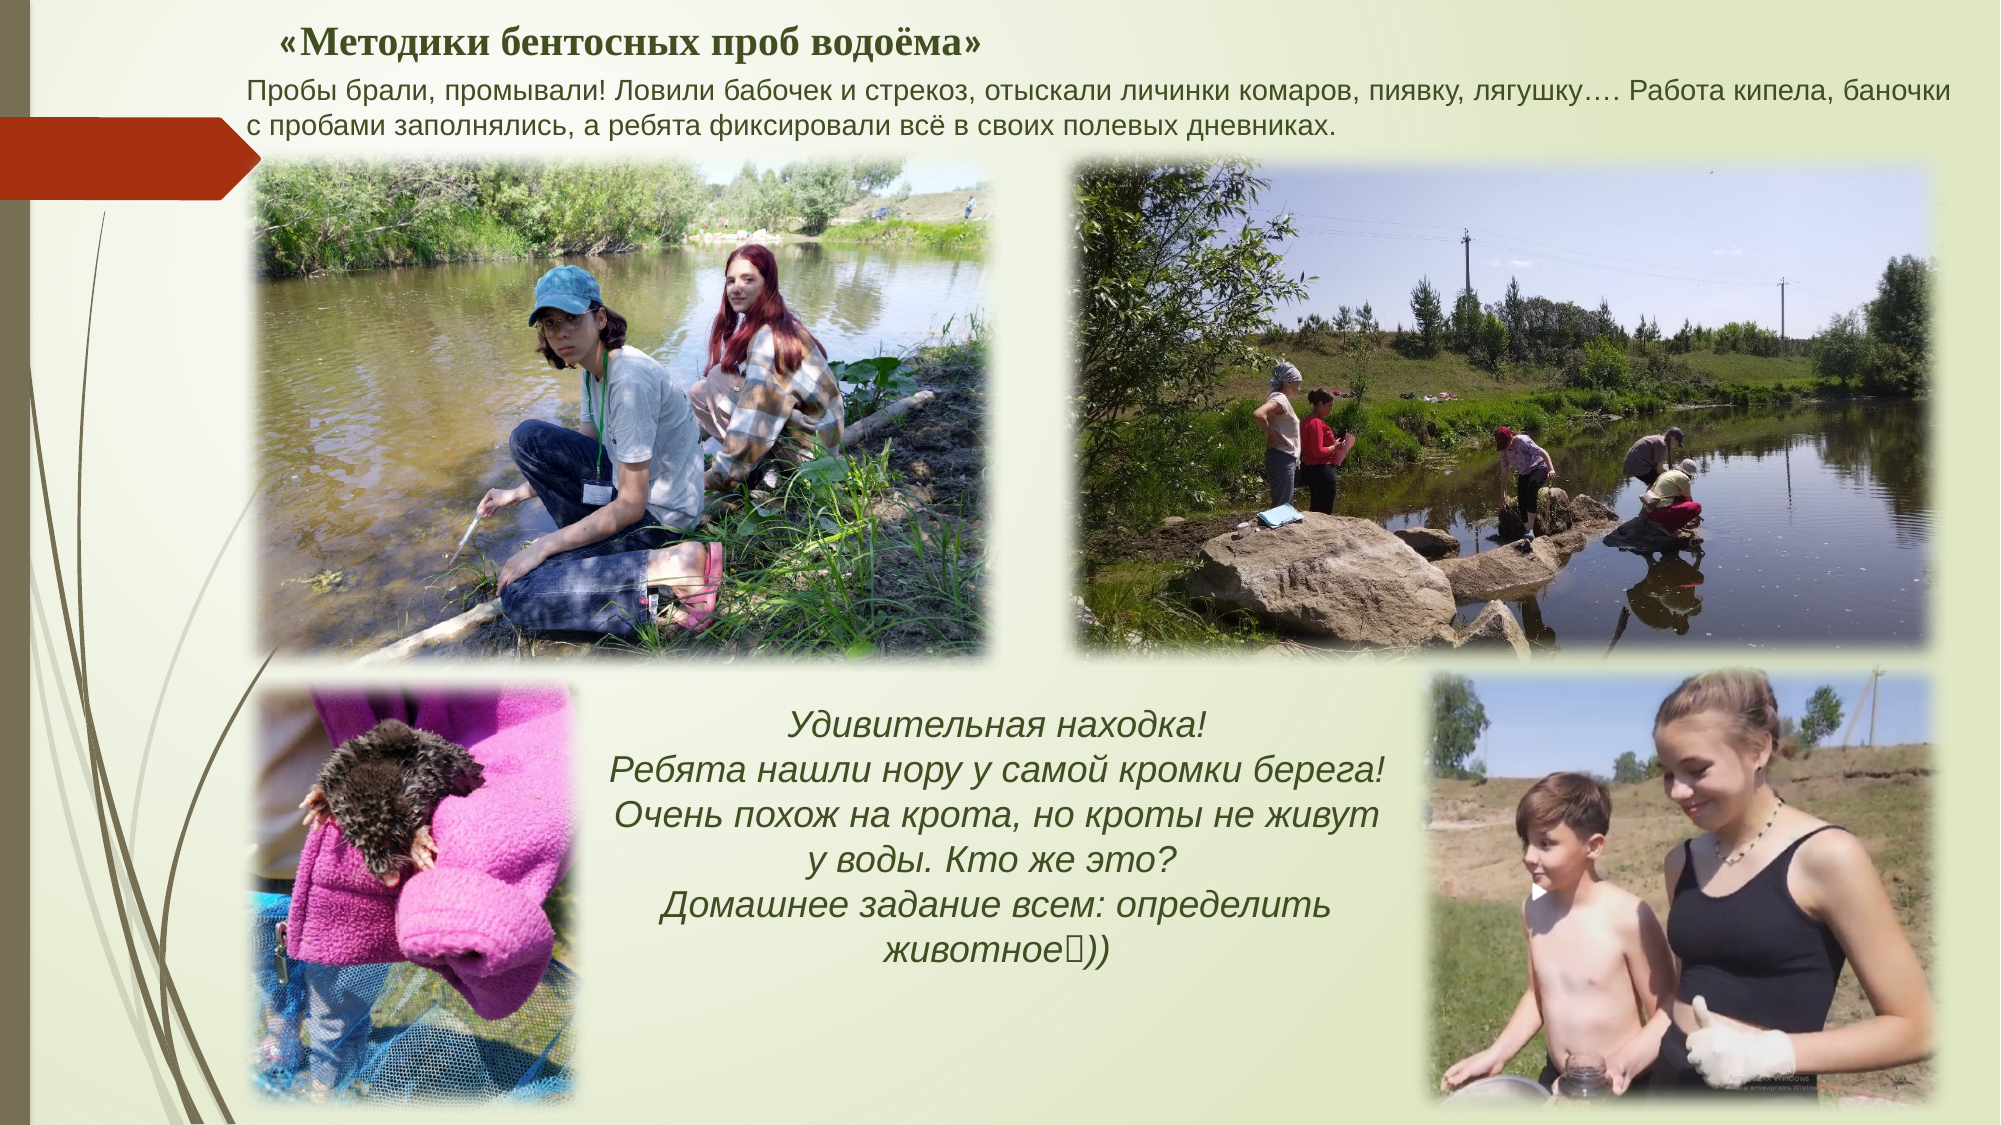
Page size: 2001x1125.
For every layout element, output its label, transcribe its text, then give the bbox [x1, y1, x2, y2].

text_box Удивительная находка! Ребята нашли нору у самой кромки берега! Очень похож на крота, но кроты не живут у воды. Кто же это? Домашнее задание всем: определить животное)) [592, 692, 1407, 1023]
picture [1057, 146, 1949, 1115]
text_box «Методики бентосных проб водоёма» [262, 6, 1001, 63]
text_box Пробы брали, промывали! Ловили бабочек и стрекоз, отыскали личинки комаров, пиявку, лягушку…. Работа кипела, баночки с пробами заполнялись, а ребята фиксировали всё в своих полевых дневниках. [231, 63, 1972, 194]
picture [239, 146, 1003, 1115]
